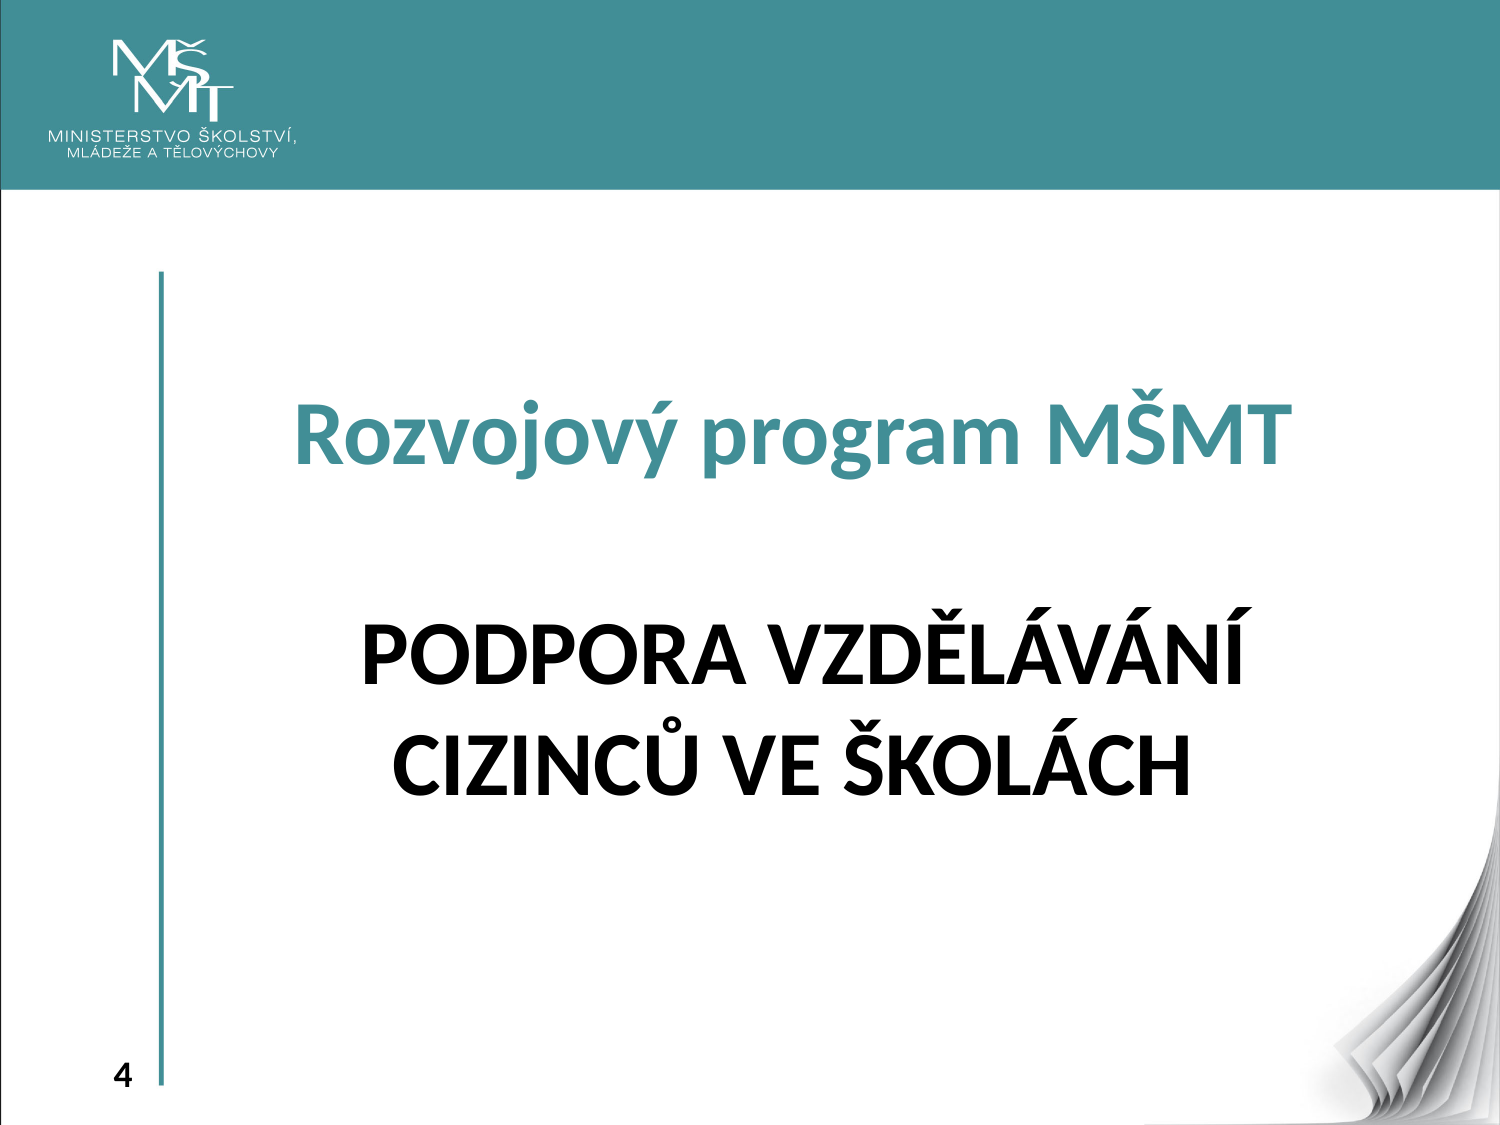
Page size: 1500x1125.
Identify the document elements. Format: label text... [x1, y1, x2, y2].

picture [0, 0, 1500, 1125]
list Rozvojový program MŠMT Podpora vzdělávání cizinců ve školách [183, 255, 1425, 1071]
